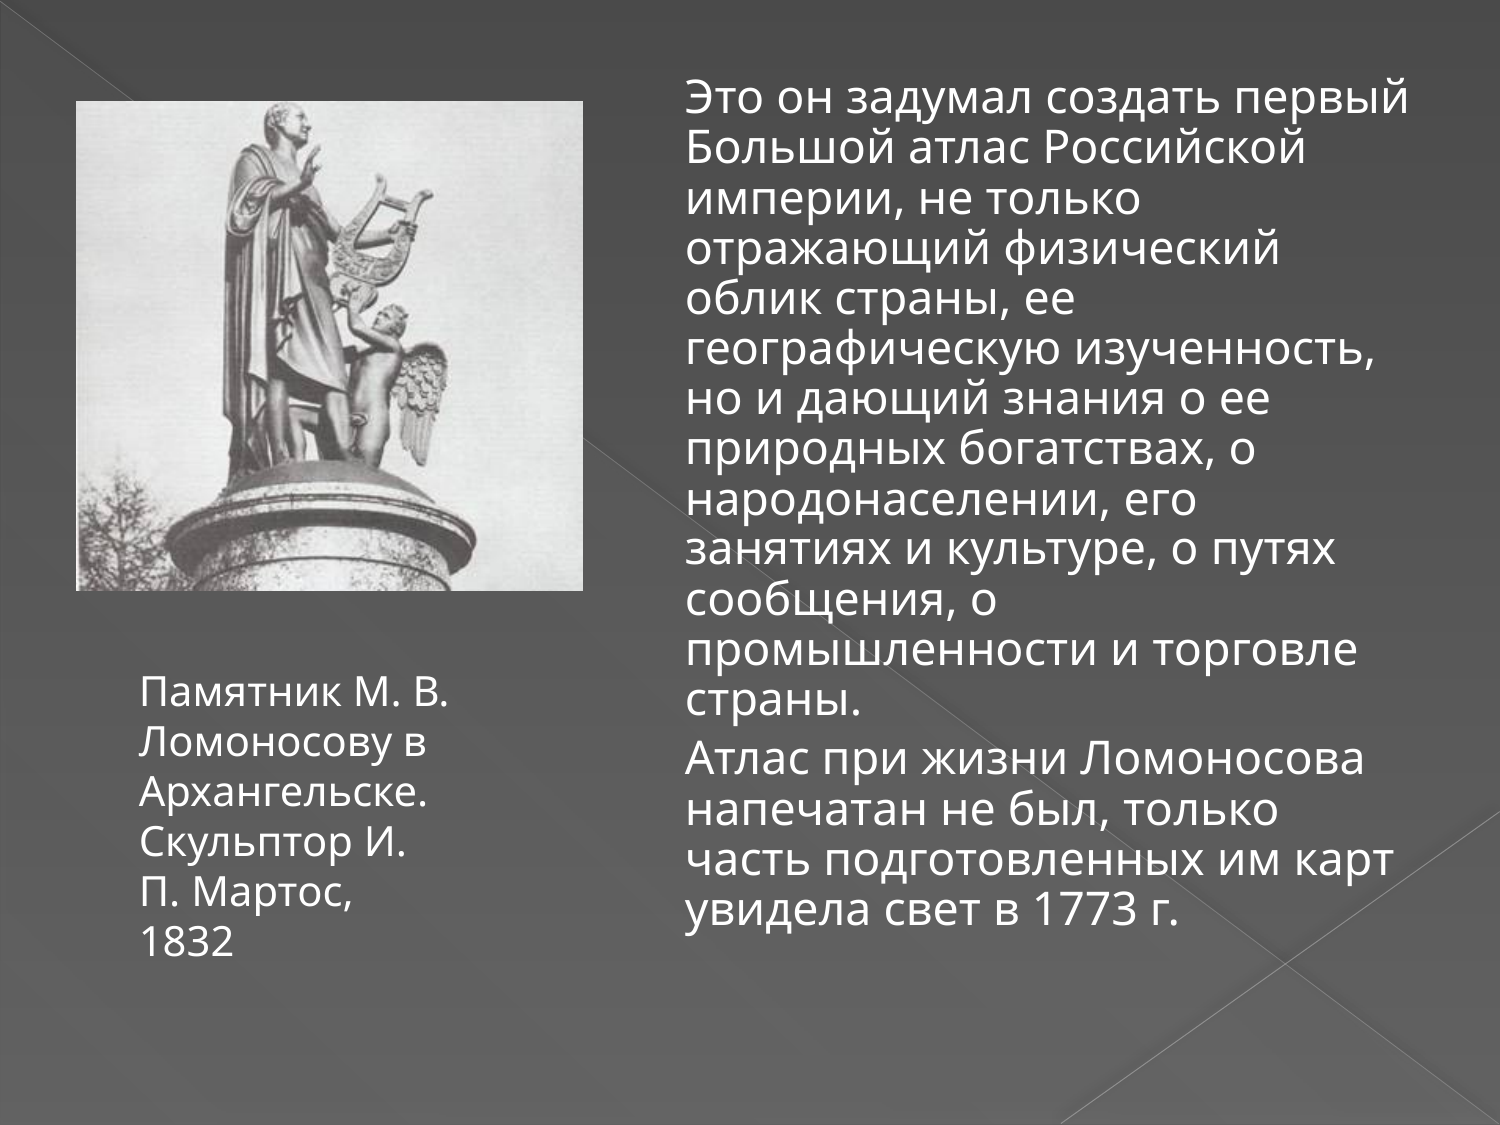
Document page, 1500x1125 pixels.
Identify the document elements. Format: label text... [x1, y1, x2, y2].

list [76, 101, 583, 592]
list Это он задумал создать первый Большой атлас Российской империи, не только отражающий физический облик страны, ее географическую изученность, но и дающий знания о ее природных богатствах, о народонаселении, его занятиях и культуре, о путях сообщения, о промышленности и торговле страны. Атлас при жизни Ломоносова напечатан не был, только часть подготовленных им карт увидела свет в 1773 г. [596, 66, 1425, 953]
text_box Памятник М. В. Ломоносову в Архангельске. Скульптор И. П. Мартос, 1832 [123, 656, 465, 972]
